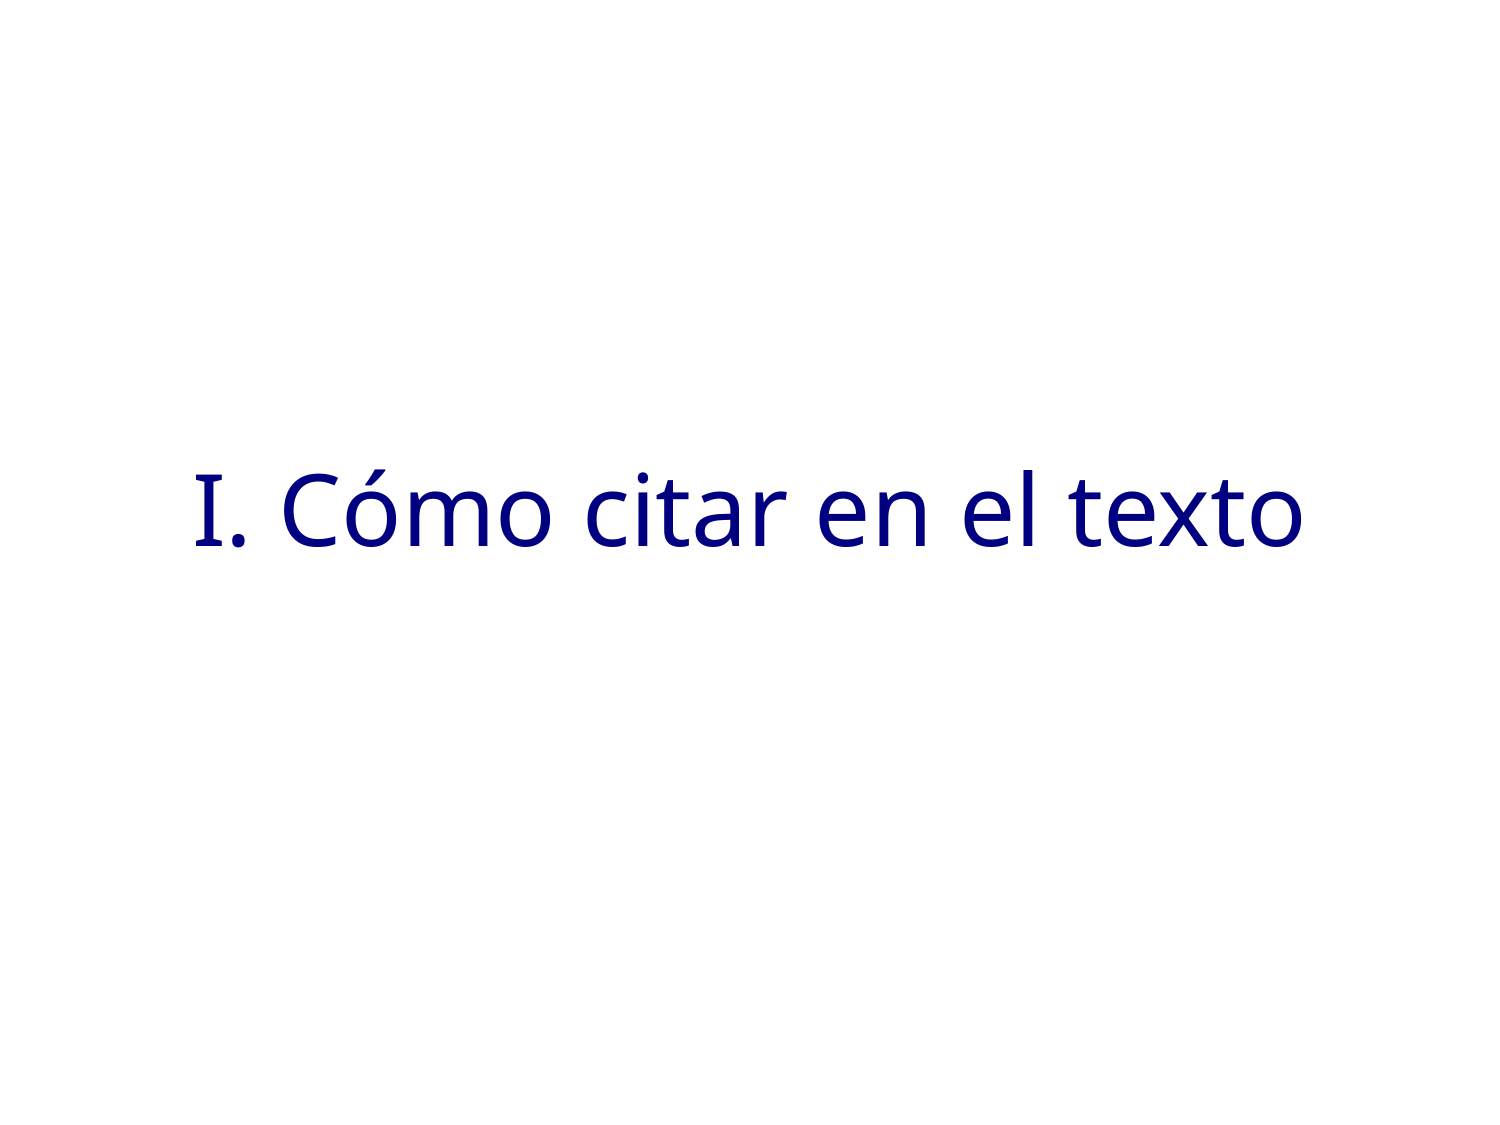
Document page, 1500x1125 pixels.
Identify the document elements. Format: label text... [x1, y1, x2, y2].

title I. Cómo citar en el texto [112, 184, 1388, 576]
